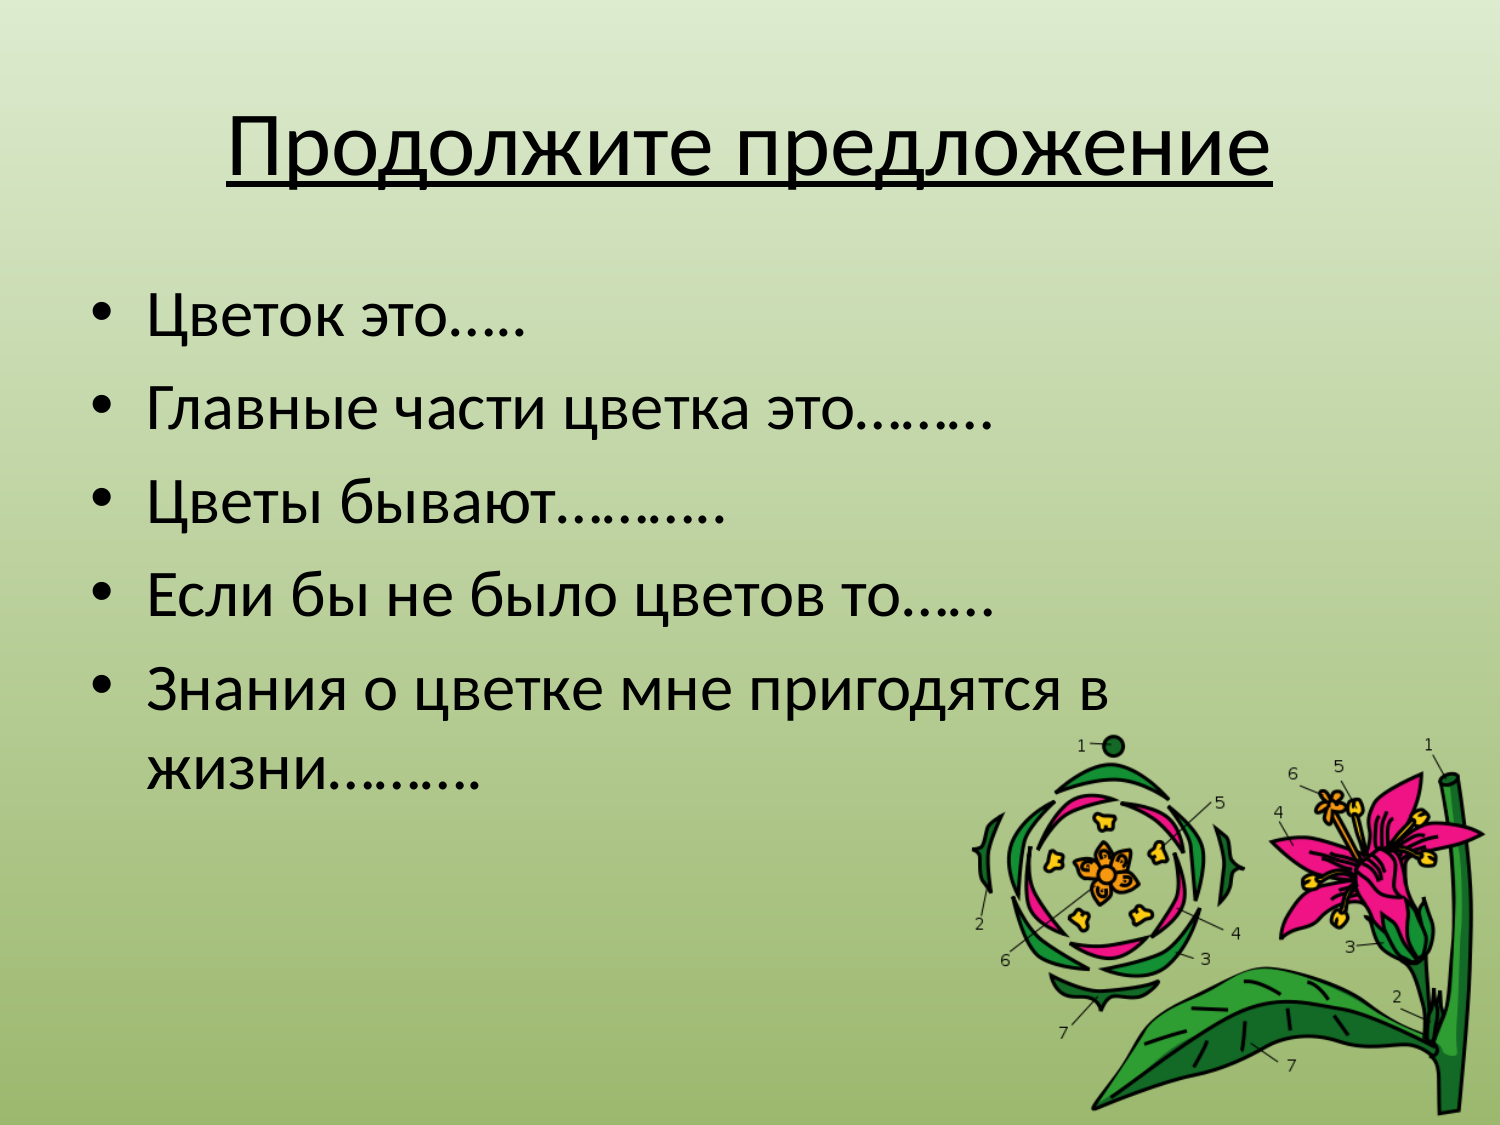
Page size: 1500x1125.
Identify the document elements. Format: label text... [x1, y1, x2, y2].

list Цветок это….. Главные части цветка это……… Цветы бывают……….. Если бы не было цветов то…… Знания о цветке мне пригодятся в жизни………. [75, 262, 1425, 1005]
title Продолжите предложение [75, 45, 1425, 233]
picture [960, 718, 1500, 1125]
